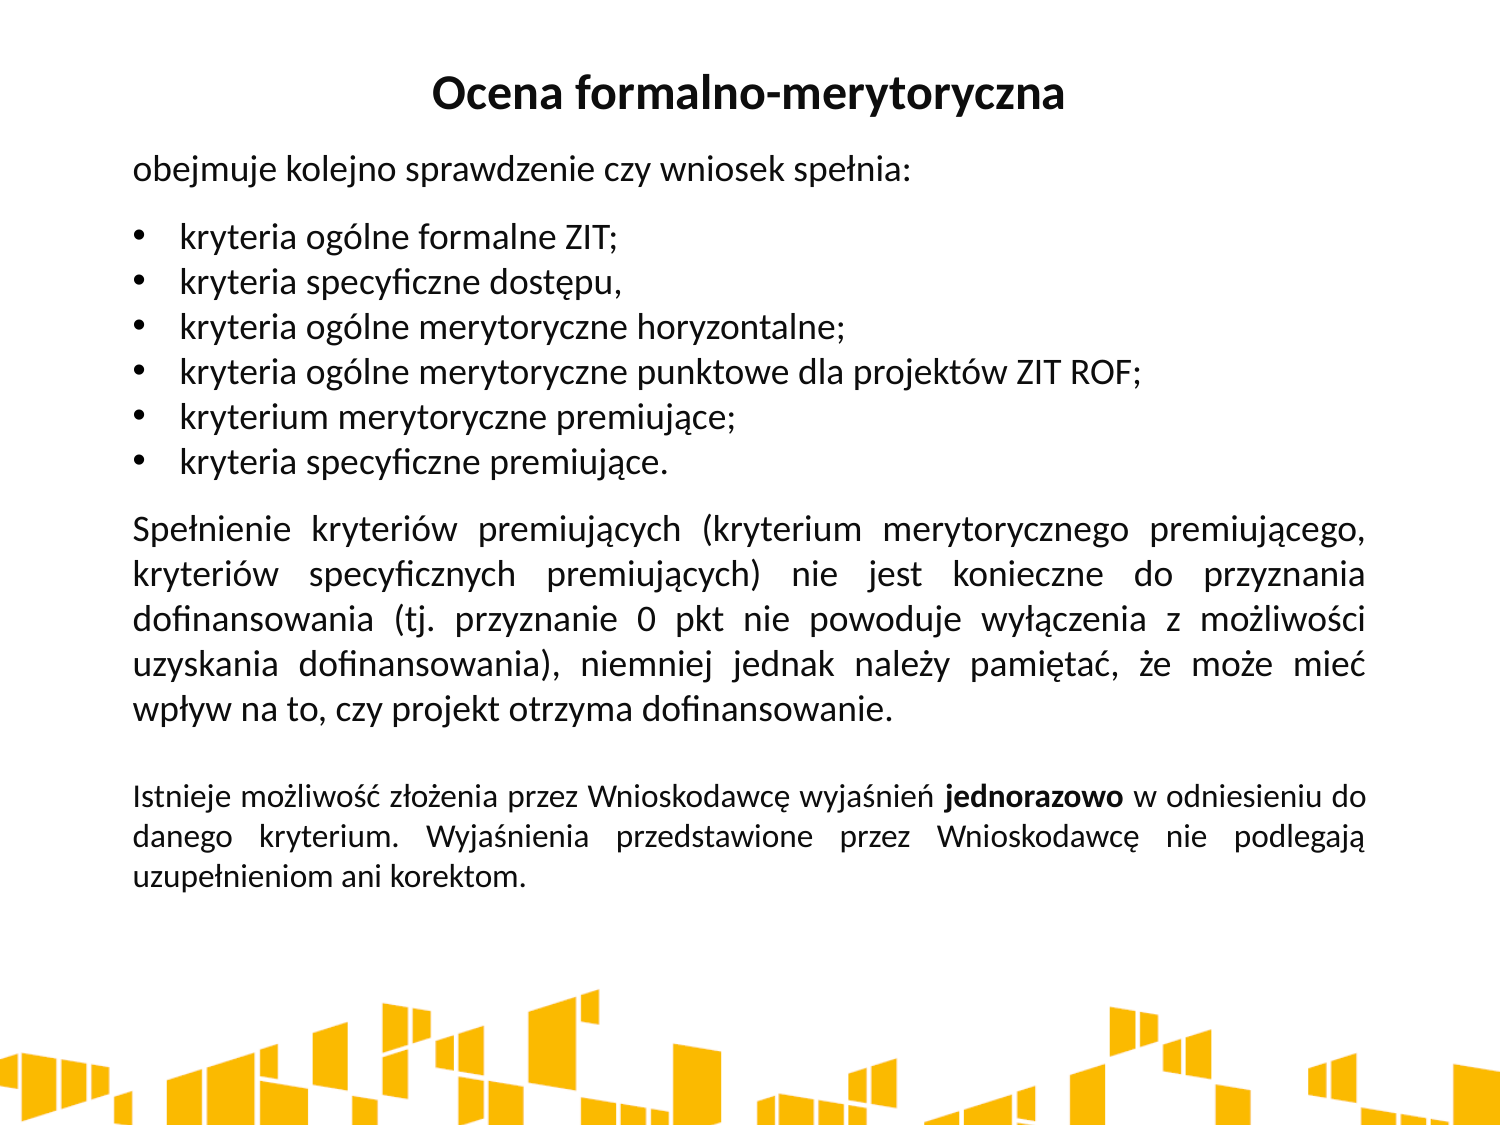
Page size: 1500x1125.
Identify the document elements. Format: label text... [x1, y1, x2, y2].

text_box Ocena formalno-merytoryczna obejmuje kolejno sprawdzenie czy wniosek spełnia: kryteria ogólne formalne ZIT; kryteria specyficzne dostępu, kryteria ogólne merytoryczne horyzontalne; kryteria ogólne merytoryczne punktowe dla projektów ZIT ROF; kryterium merytoryczne premiujące; kryteria specyficzne premiujące. Spełnienie kryteriów premiujących (kryterium merytorycznego premiującego, kryteriów specyficznych premiujących) nie jest konieczne do przyznania dofinansowania (tj. przyznanie 0 pkt nie powoduje wyłączenia z możliwości uzyskania dofinansowania), niemniej jednak należy pamiętać, że może mieć wpływ na to, czy projekt otrzyma dofinansowanie. Istnieje możliwość złożenia przez Wnioskodawcę wyjaśnień jednorazowo w odniesieniu do danego kryterium. Wyjaśnienia przedstawione przez Wnioskodawcę nie podlegają uzupełnieniom ani korektom. [50, 28, 1453, 919]
picture [0, 980, 1500, 1125]
